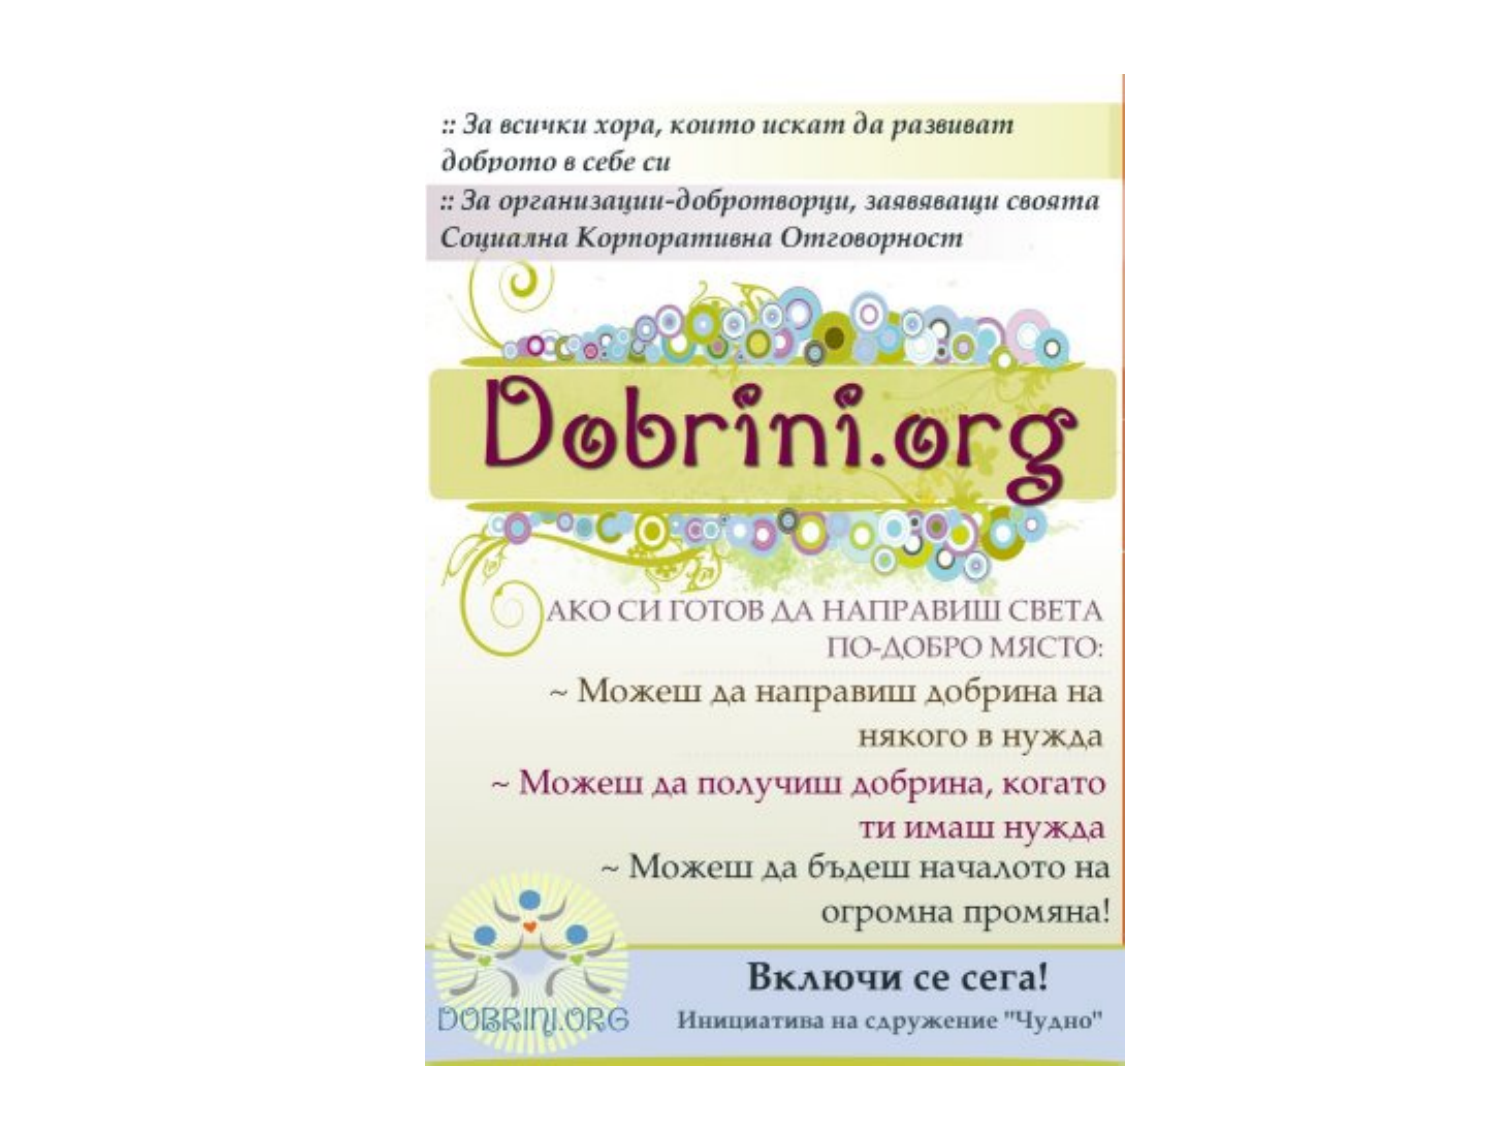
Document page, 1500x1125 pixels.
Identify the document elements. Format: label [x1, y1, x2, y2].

picture [424, 74, 1125, 1066]
